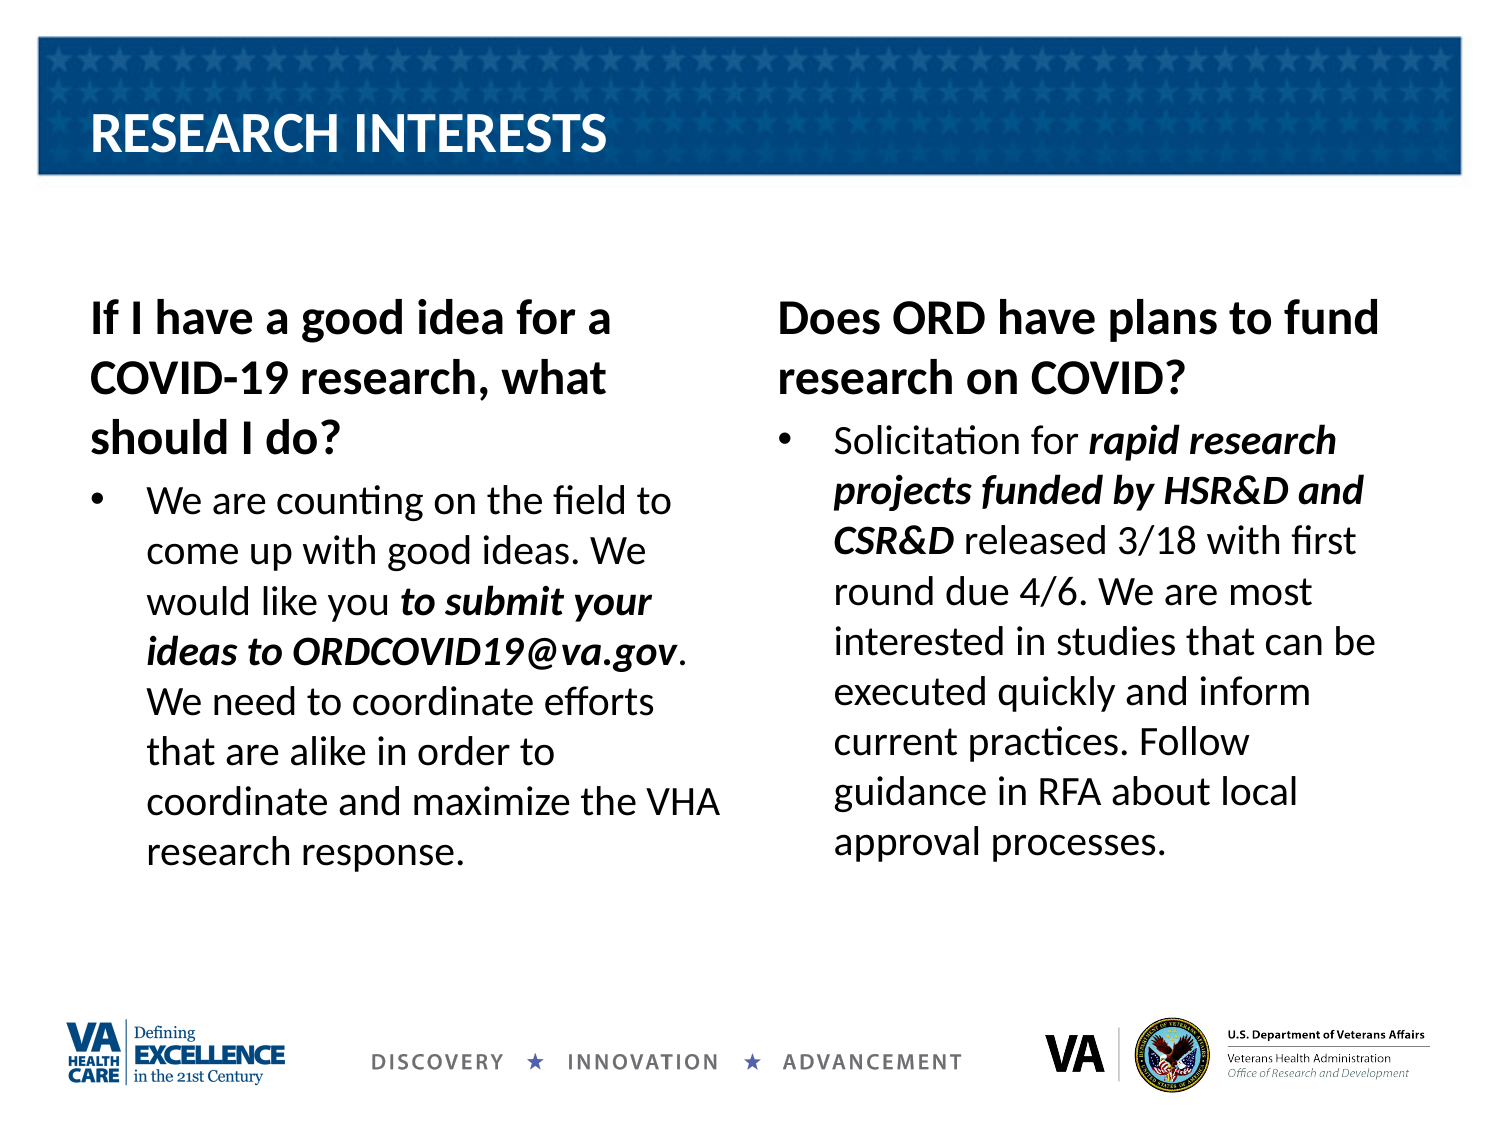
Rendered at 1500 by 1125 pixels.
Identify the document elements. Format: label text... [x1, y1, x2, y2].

picture [1045, 1014, 1430, 1095]
picture [59, 1014, 285, 1092]
list Does ORD have plans to fund research on COVID? Solicitation for rapid research projects funded by HSR&D and CSR&D released 3/18 with first round due 4/6. We are most interested in studies that can be executed quickly and inform current practices. Follow guidance in RFA about local approval processes. [762, 277, 1425, 967]
title RESEARCH INTERESTS [75, 45, 1425, 172]
picture [0, 0, 1500, 195]
list If I have a good idea for a COVID-19 research, what should I do? We are counting on the field to come up with good ideas. We would like you to submit your ideas to ORDCOVID19@va.gov. We need to coordinate efforts that are alike in order to coordinate and maximize the VHA research response. [75, 277, 738, 967]
picture [362, 1044, 971, 1078]
